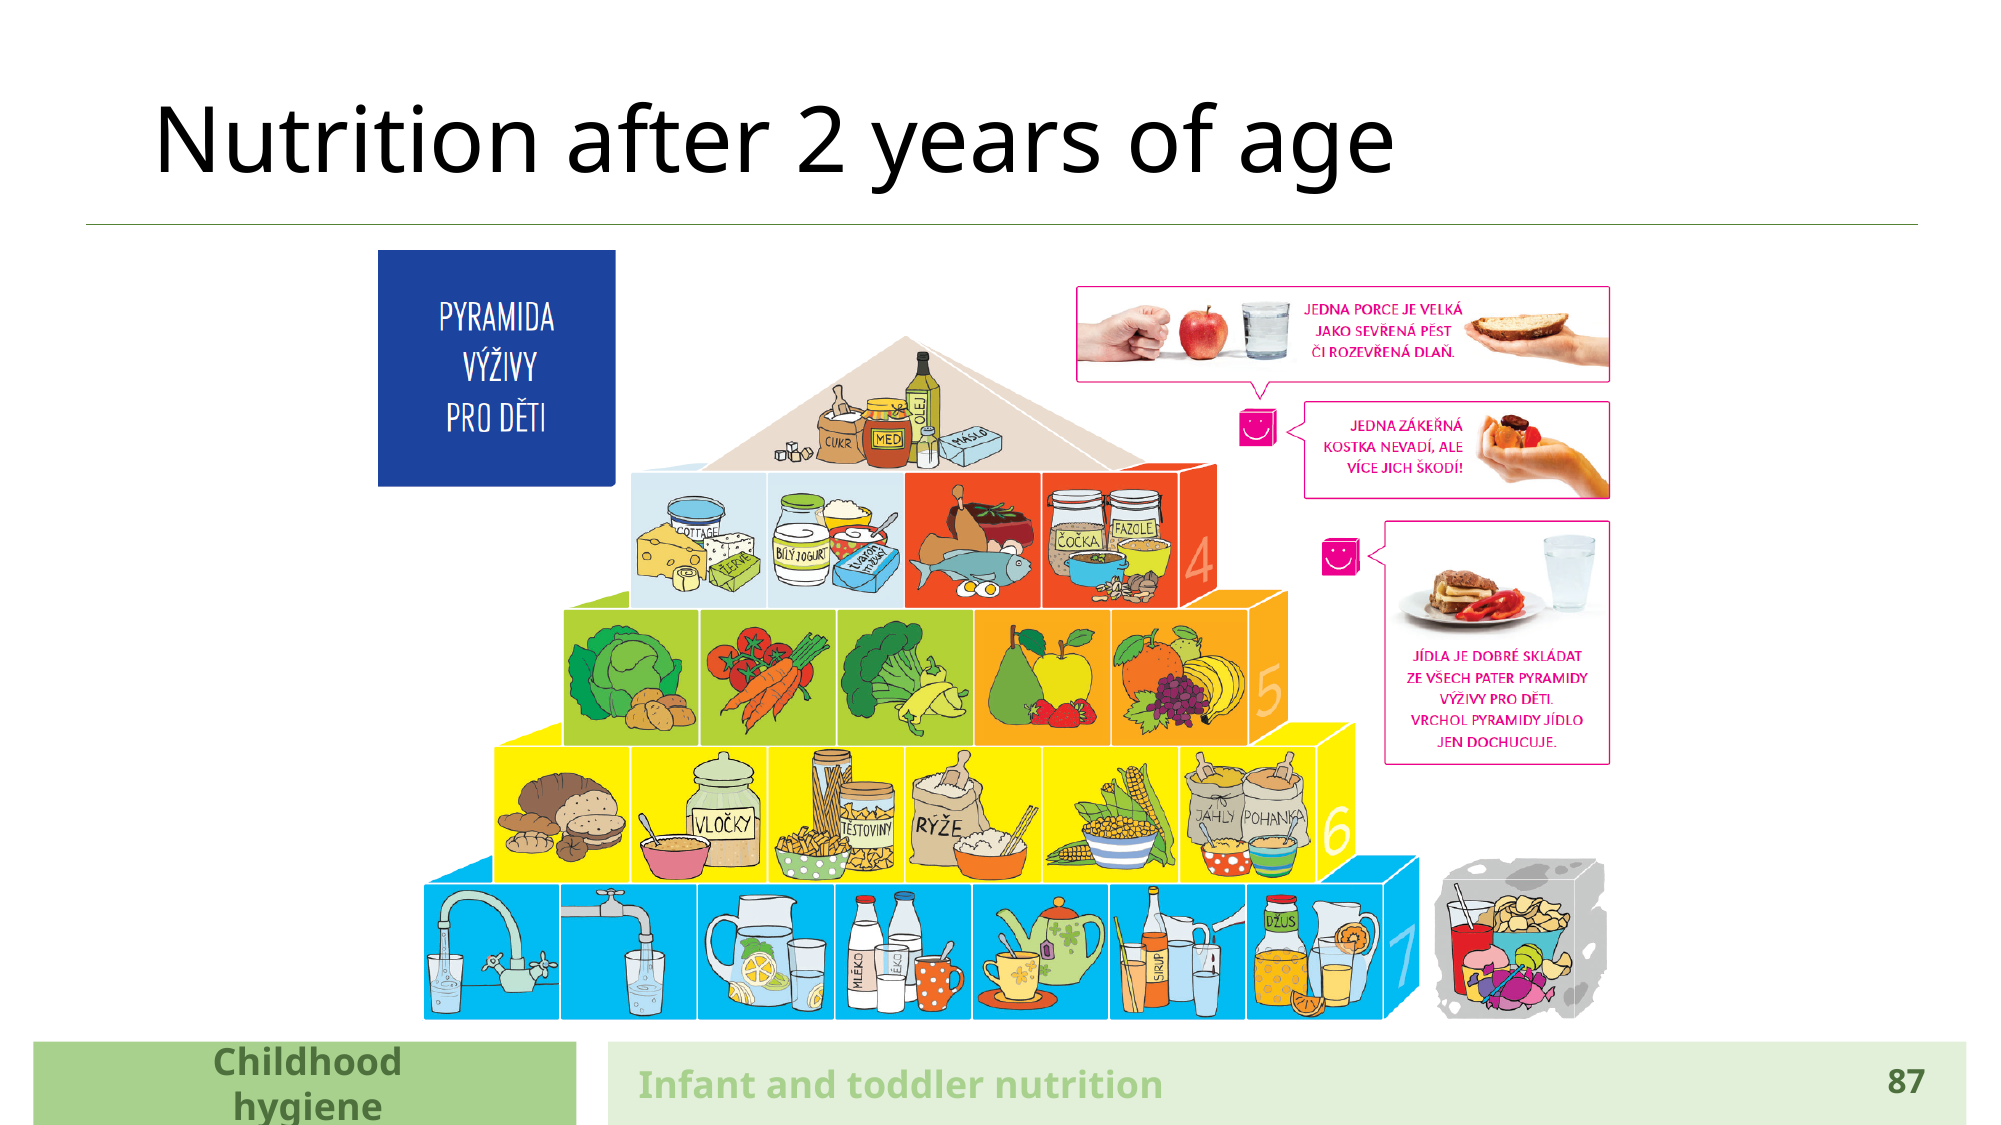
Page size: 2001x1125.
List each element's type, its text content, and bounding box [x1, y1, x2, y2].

text_box Infant and toddler nutrition [623, 1053, 1223, 1114]
picture [378, 250, 1622, 1029]
title Nutrition after 2 years of age [137, 59, 1863, 227]
footer Childhood hygiene [120, 1053, 497, 1114]
slide_number 87 [1490, 1053, 1941, 1114]
